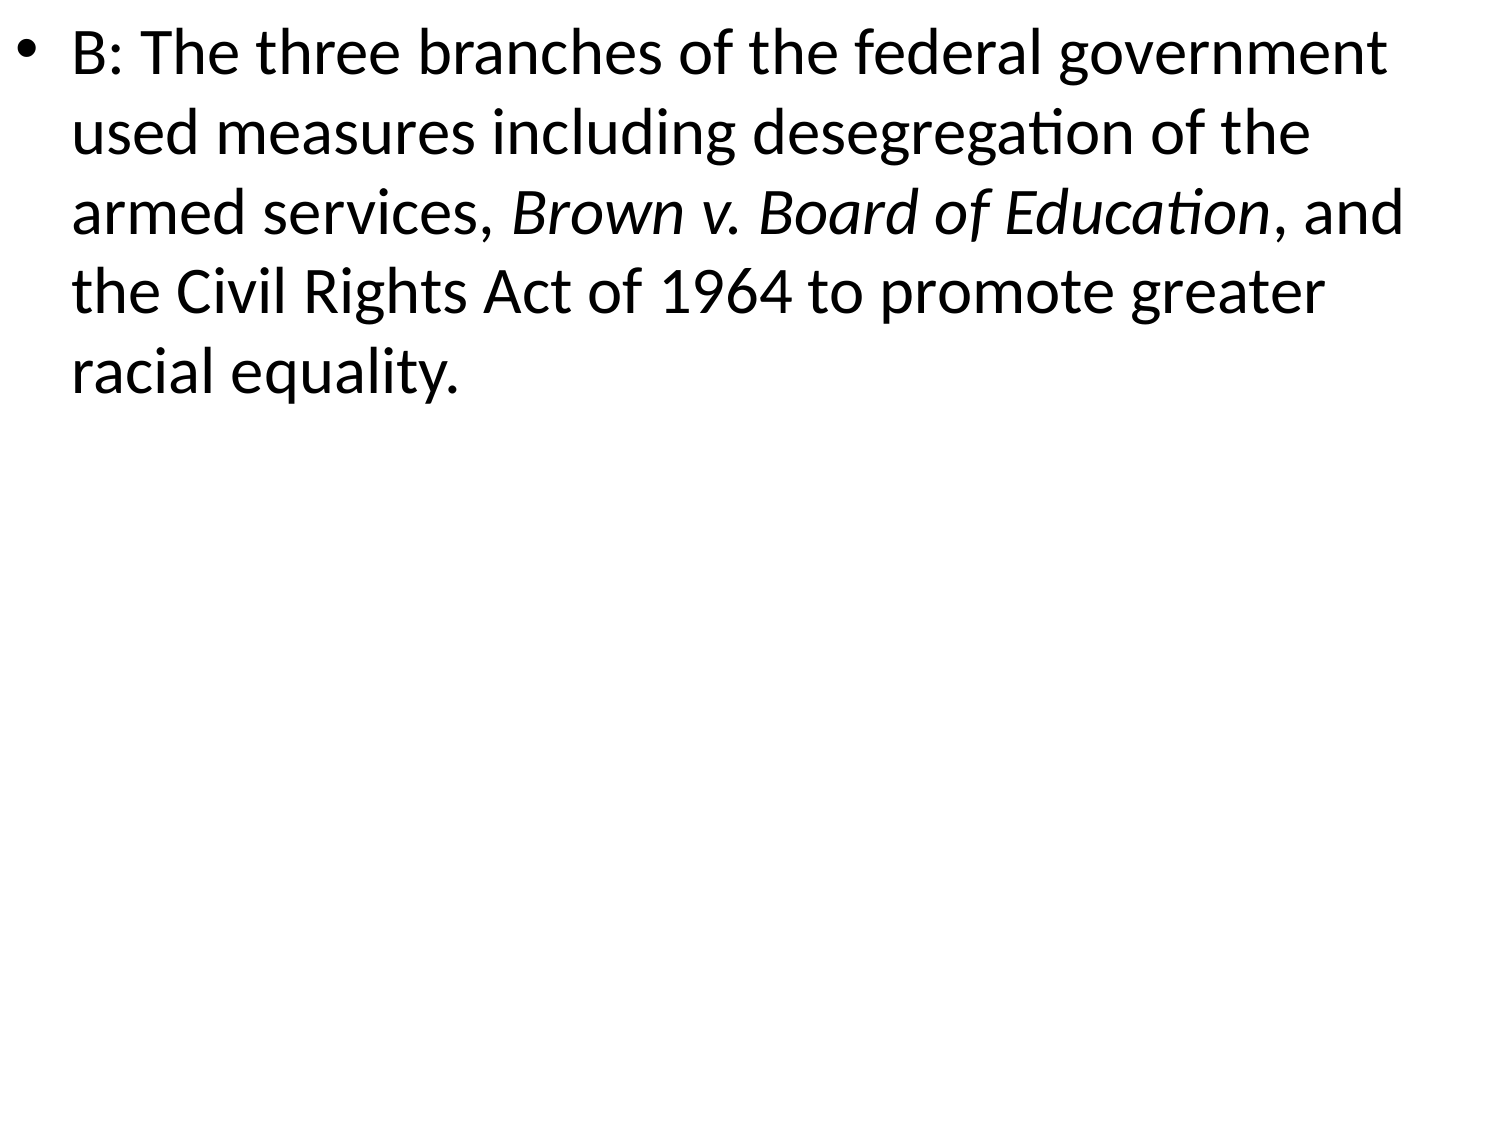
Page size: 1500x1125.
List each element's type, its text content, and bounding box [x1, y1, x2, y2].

list B: The three branches of the federal government used measures including desegregation of the armed services, Brown v. Board of Education, and the Civil Rights Act of 1964 to promote greater racial equality. [0, 0, 1500, 1005]
